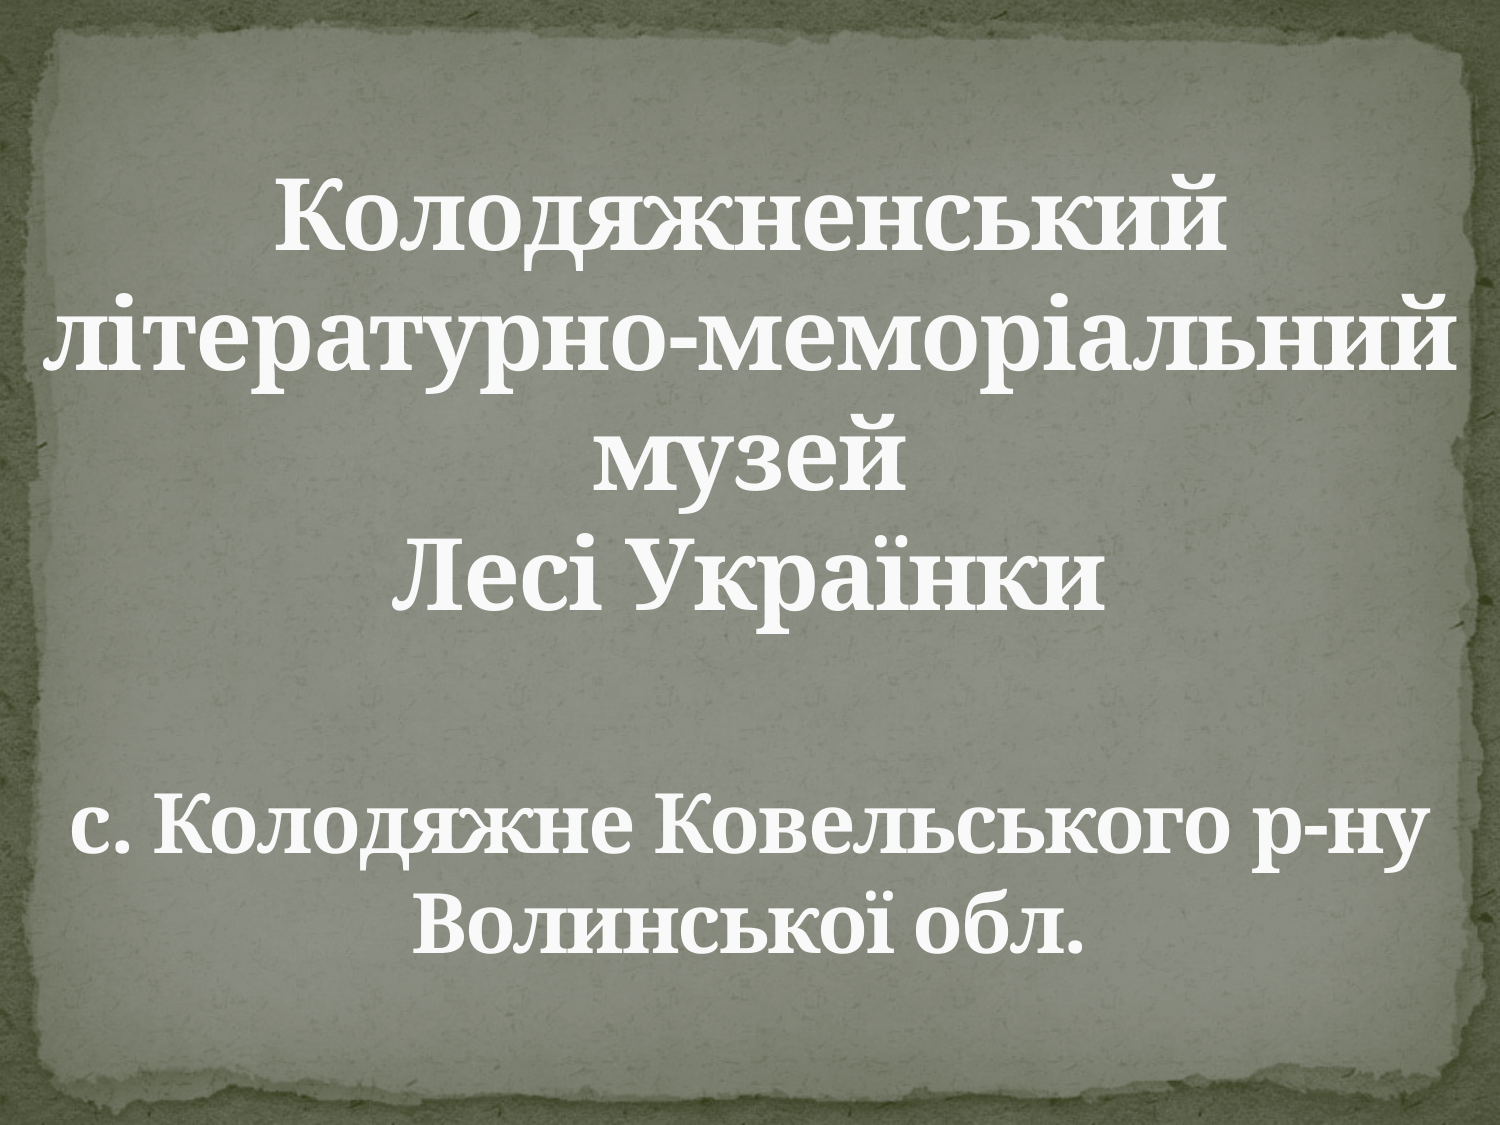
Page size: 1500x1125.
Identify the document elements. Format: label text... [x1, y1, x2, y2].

text_box Колодяжненський літературно-меморіальний музей Лесі Українки с. Колодяжне Ковельського р-ну Волинської обл. [0, 125, 1500, 978]
